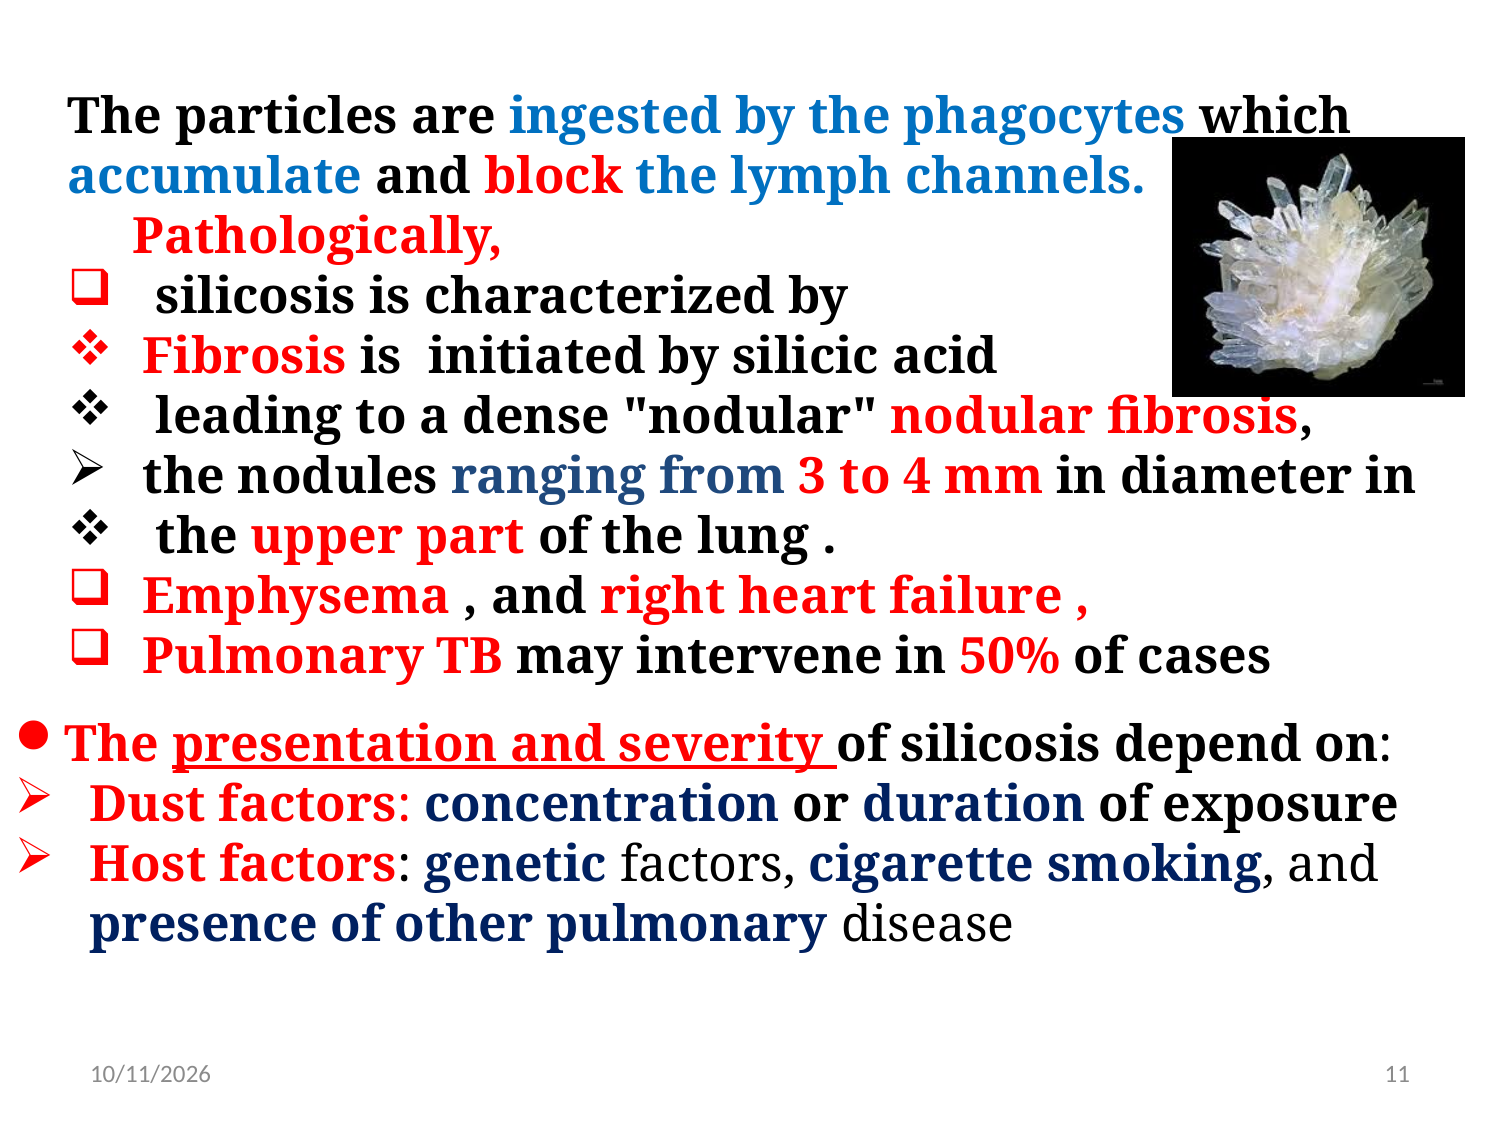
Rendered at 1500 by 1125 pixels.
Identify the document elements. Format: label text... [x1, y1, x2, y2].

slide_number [75, 1042, 425, 1103]
picture [1172, 136, 1465, 398]
text_box The presentation and severity of silicosis depend on: Dust factors: concentration or duration of exposure Host factors: genetic factors, cigarette smoking, and presence of other pulmonary disease [0, 704, 1430, 959]
slide_number 11 [1074, 1042, 1425, 1103]
text_box The particles are ingested by the phagocytes which accumulate and block the lymph channels. Pathologically, silicosis is characterized by Fibrosis is initiated by silicic acid leading to a dense "nodular" nodular fibrosis, the nodules ranging from 3 to 4 mm in diameter in the upper part of the lung . Emphysema , and right heart failure , Pulmonary TB may intervene in 50% of cases [53, 75, 1458, 691]
